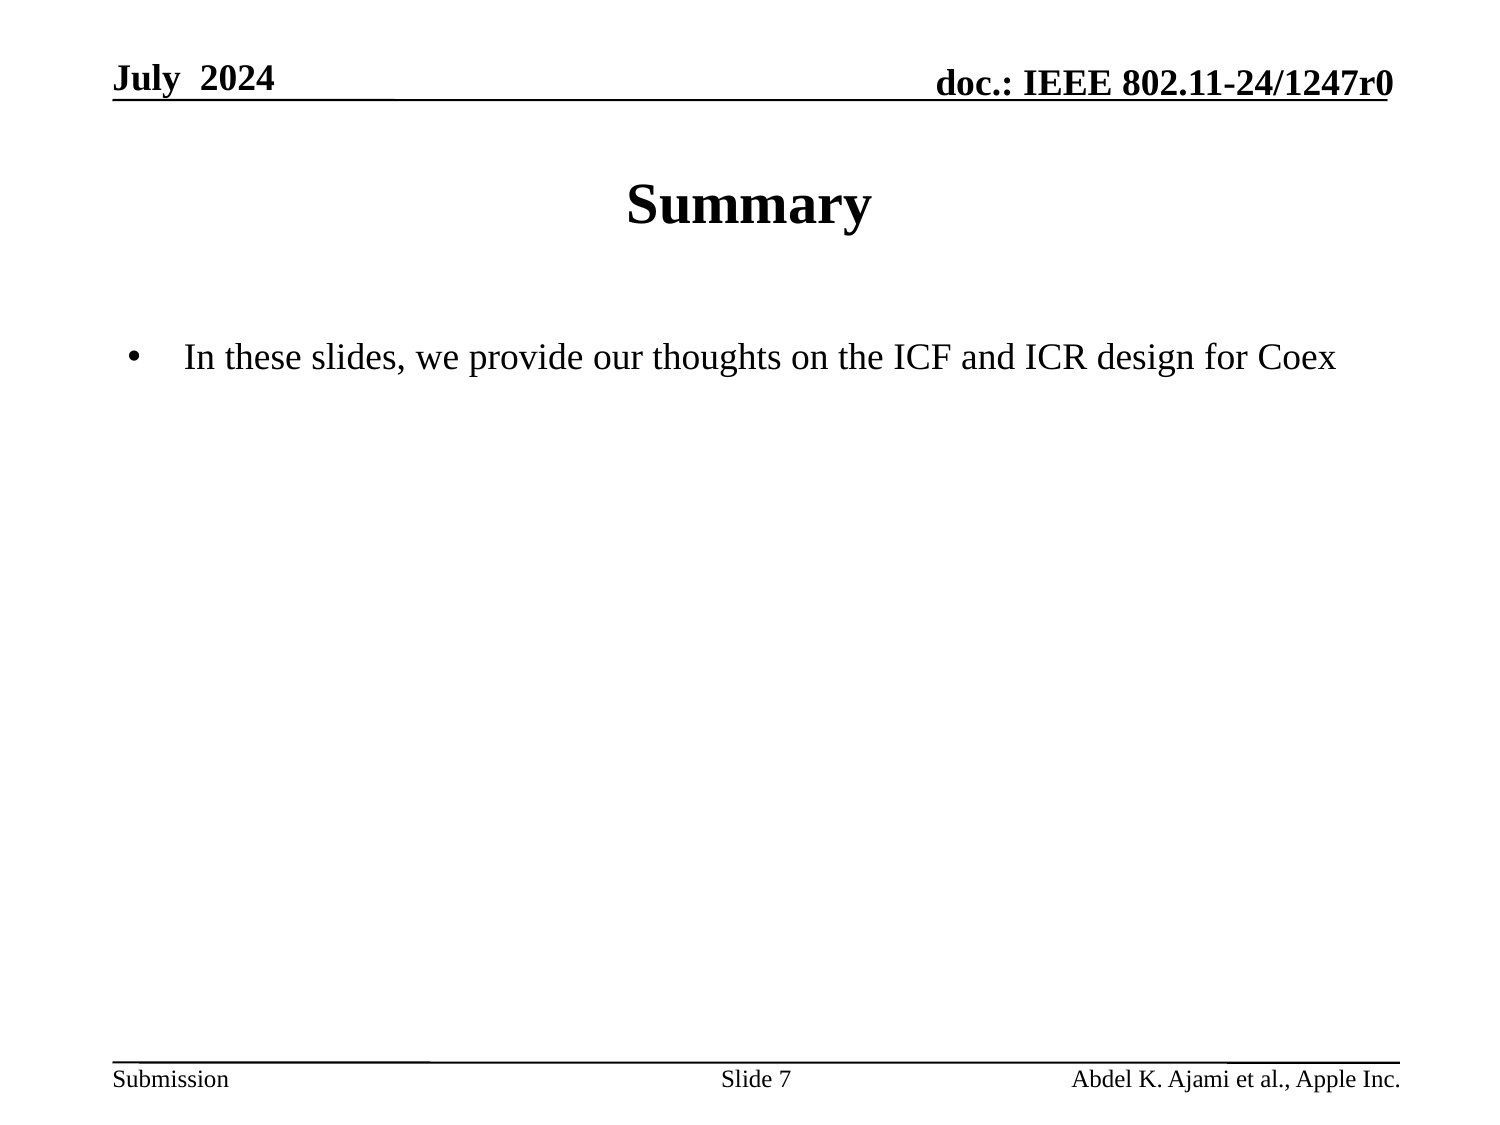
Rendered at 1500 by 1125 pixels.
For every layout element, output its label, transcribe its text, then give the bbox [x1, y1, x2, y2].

list In these slides, we provide our thoughts on the ICF and ICR design for Coex [112, 324, 1388, 1000]
title Summary [112, 112, 1388, 288]
footer Abdel K. Ajami et al., Apple Inc. [878, 1061, 1402, 1093]
slide_number Slide 7 [712, 1061, 800, 1123]
